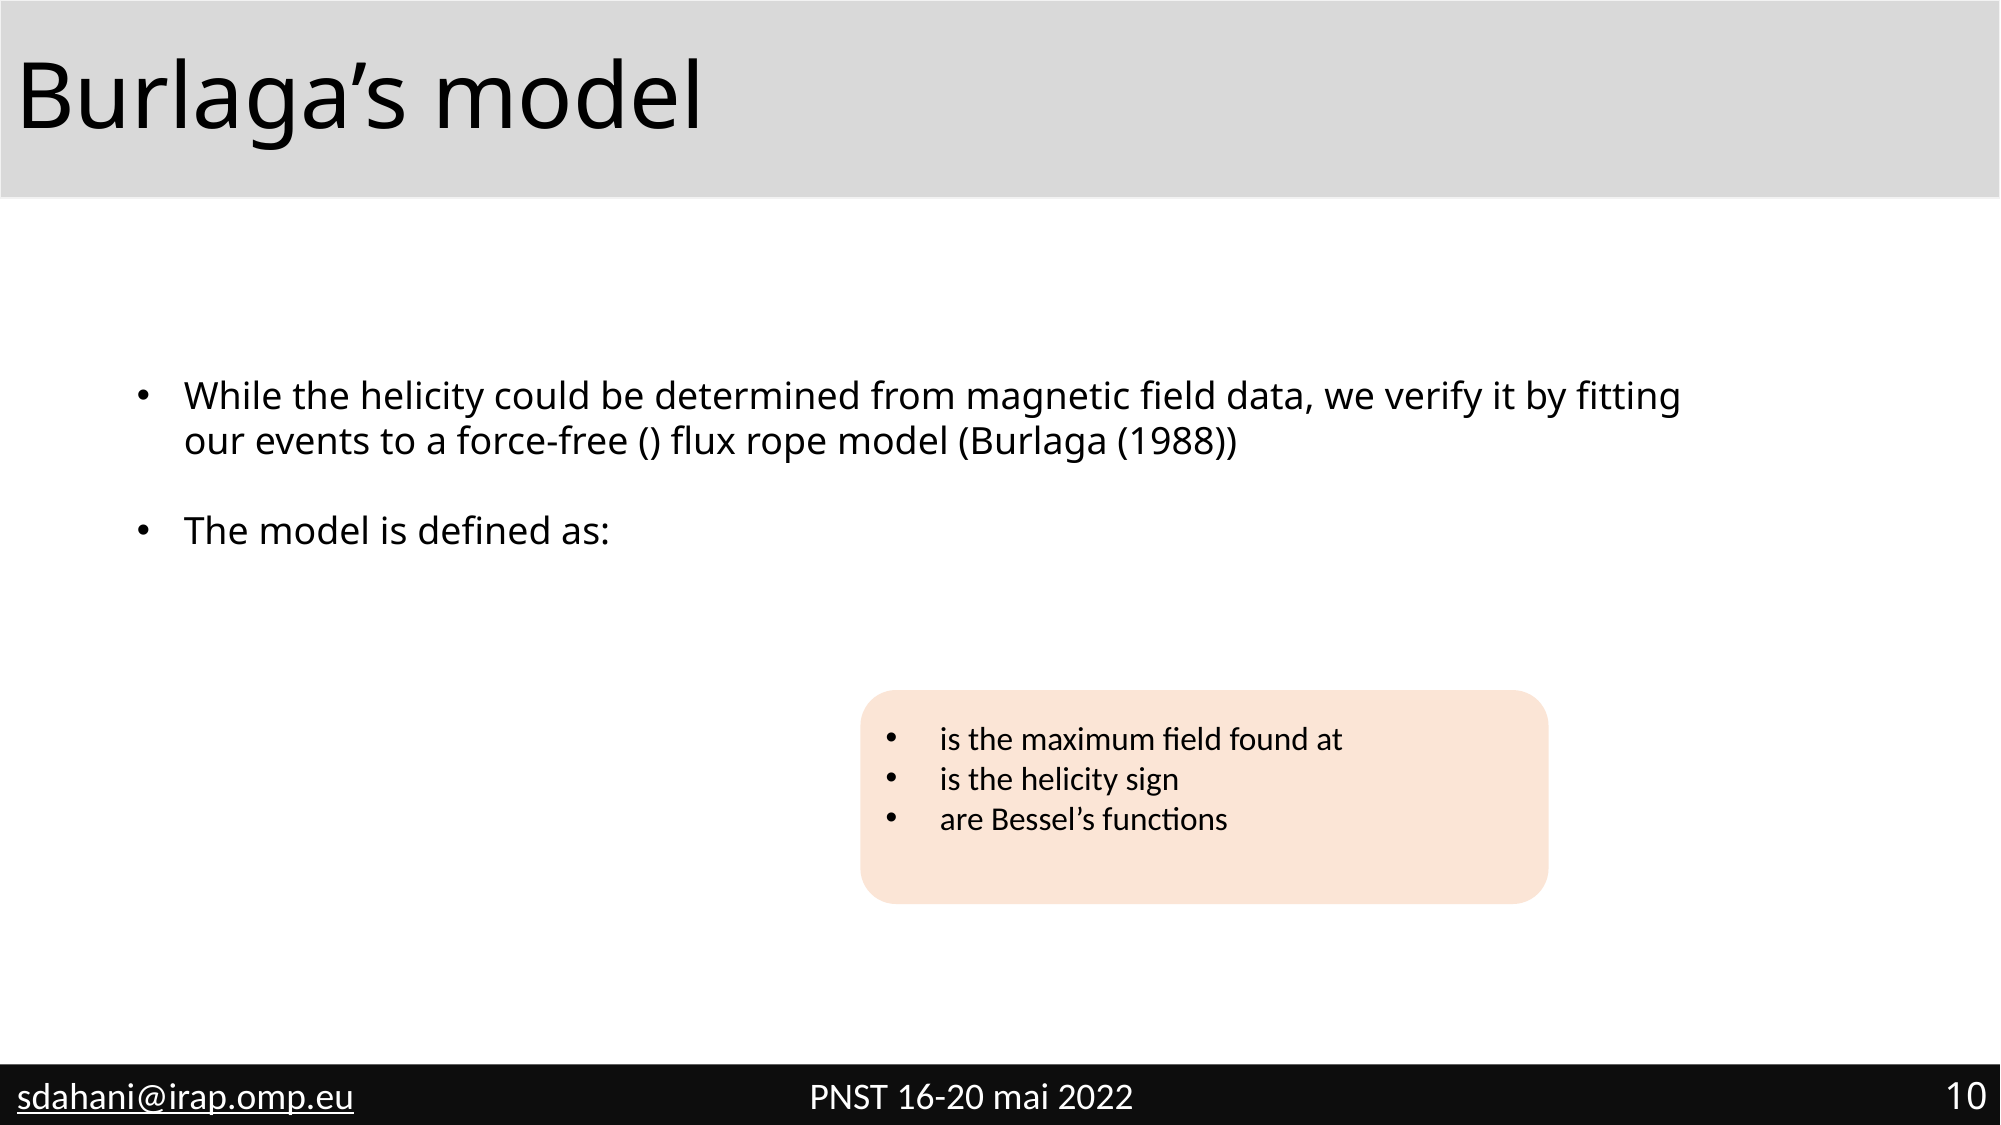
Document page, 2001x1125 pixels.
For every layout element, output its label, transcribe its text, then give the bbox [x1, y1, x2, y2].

title Burlaga’s model [0, 0, 2000, 199]
text_box sdahani@irap.omp.eu [2, 1064, 378, 1125]
text_box 10 [1929, 1064, 2000, 1125]
text_box [1190, 1064, 1929, 1125]
text_box [378, 1064, 794, 1125]
text_box PNST 16-20 mai 2022 [794, 1064, 1190, 1125]
